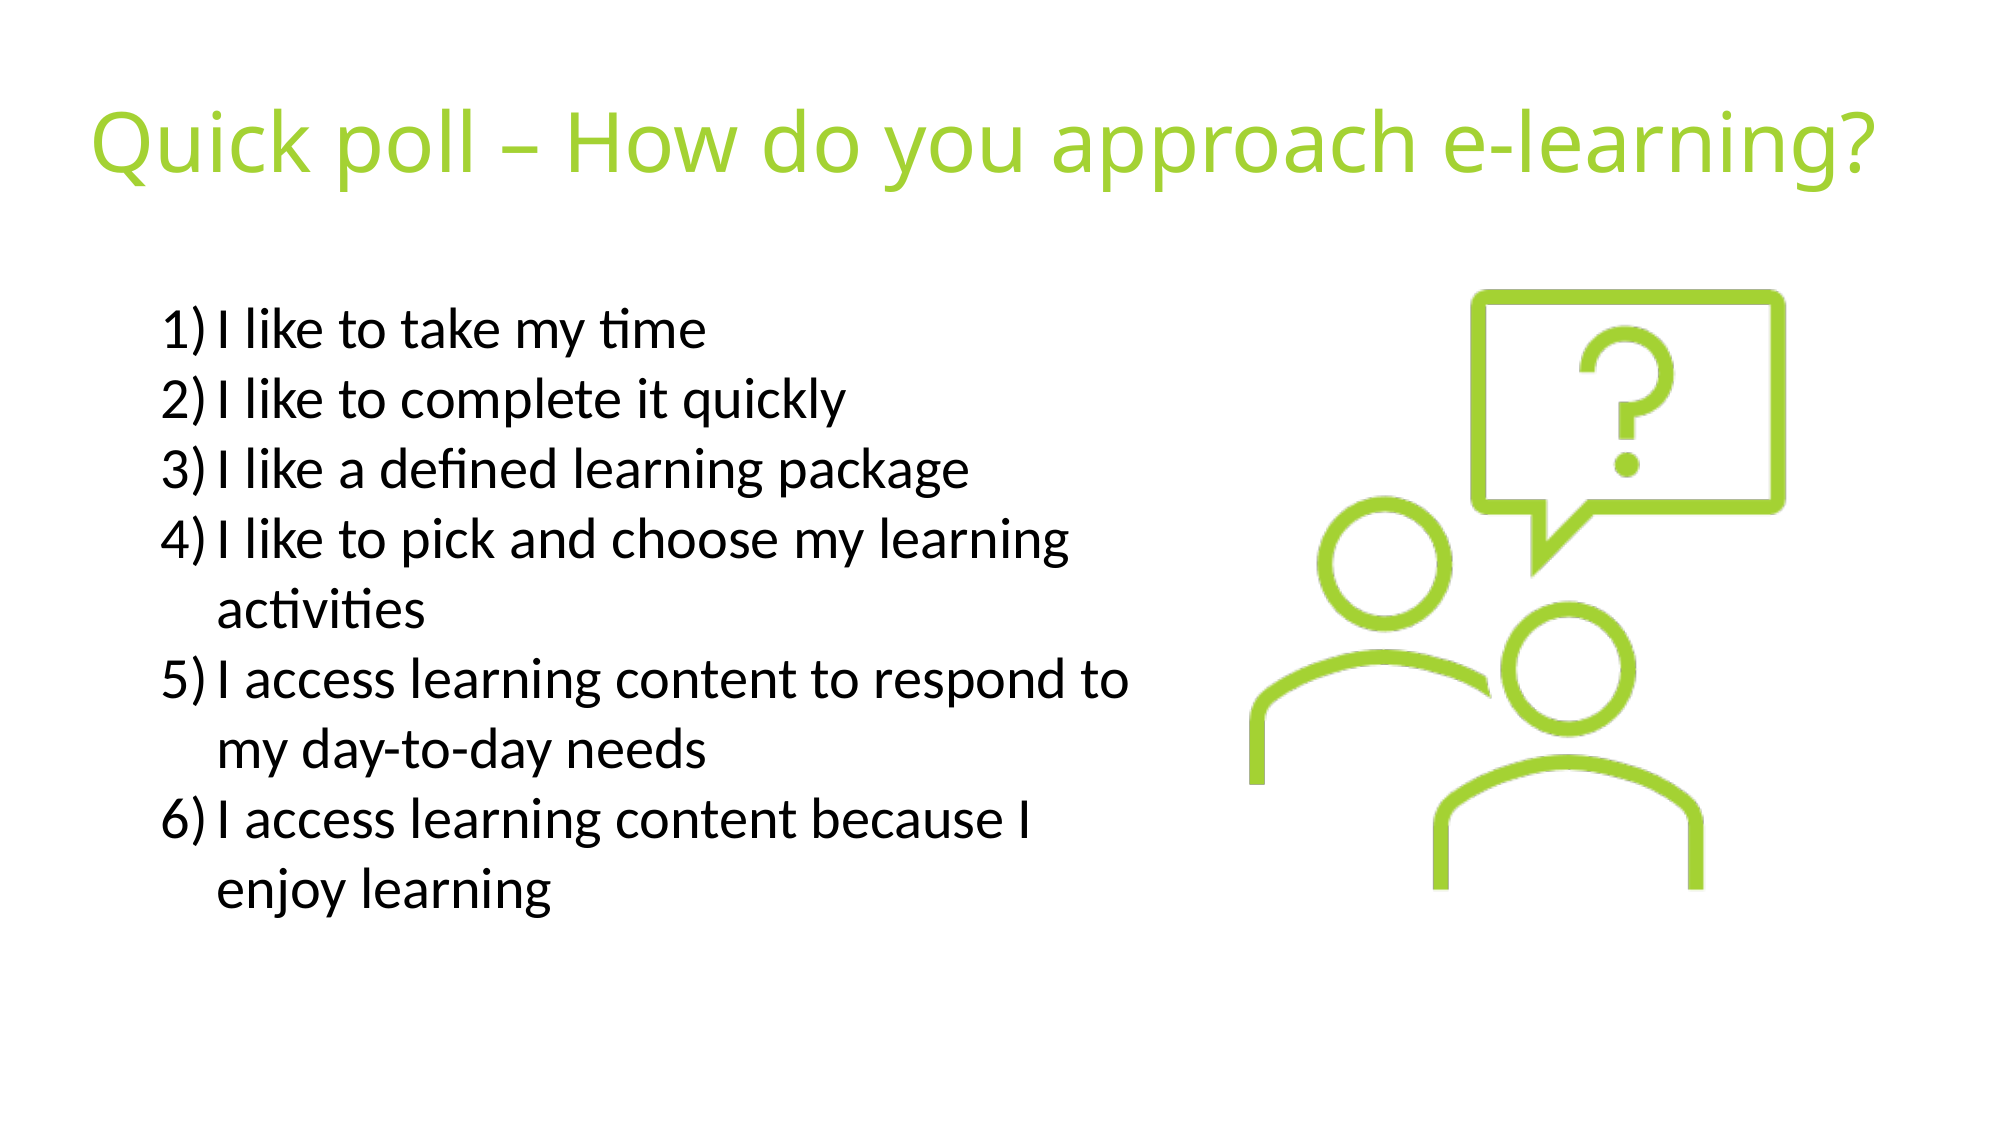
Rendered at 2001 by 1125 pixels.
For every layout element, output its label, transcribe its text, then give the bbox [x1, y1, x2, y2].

title Quick poll – How do you approach e-learning? [74, 56, 1981, 199]
picture [1159, 229, 1880, 950]
text_box I like to take my time I like to complete it quickly I like a defined learning package I like to pick and choose my learning activities I access learning content to respond to my day-to-day needs I access learning content because I enjoy learning [145, 282, 1159, 928]
